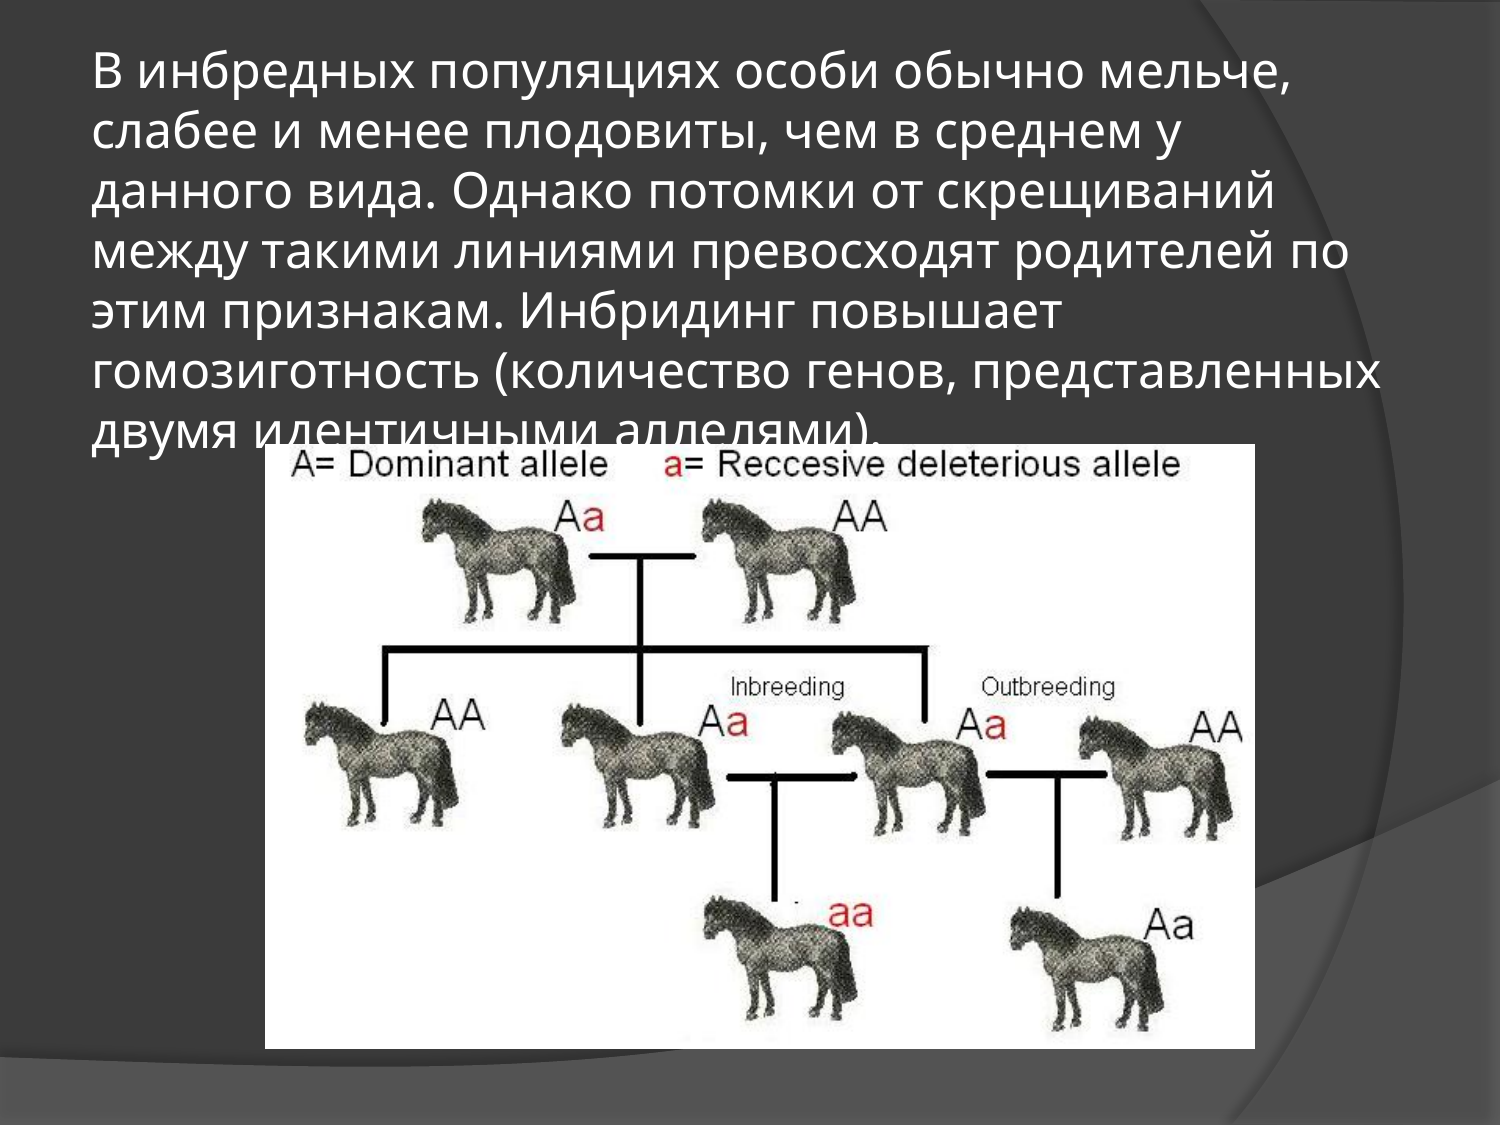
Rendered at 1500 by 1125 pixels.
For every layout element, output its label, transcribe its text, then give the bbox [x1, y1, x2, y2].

text_box В инбредных популяциях особи обычно мельче, слабее и менее плодовиты, чем в среднем у данного вида. Однако потомки от скрещиваний между такими линиями превосходят родителей по этим признакам. Инбридинг повышает гомозиготность (количество генов, представленных двумя идентичными аллелями). [76, 30, 1412, 466]
picture [265, 444, 1255, 1050]
